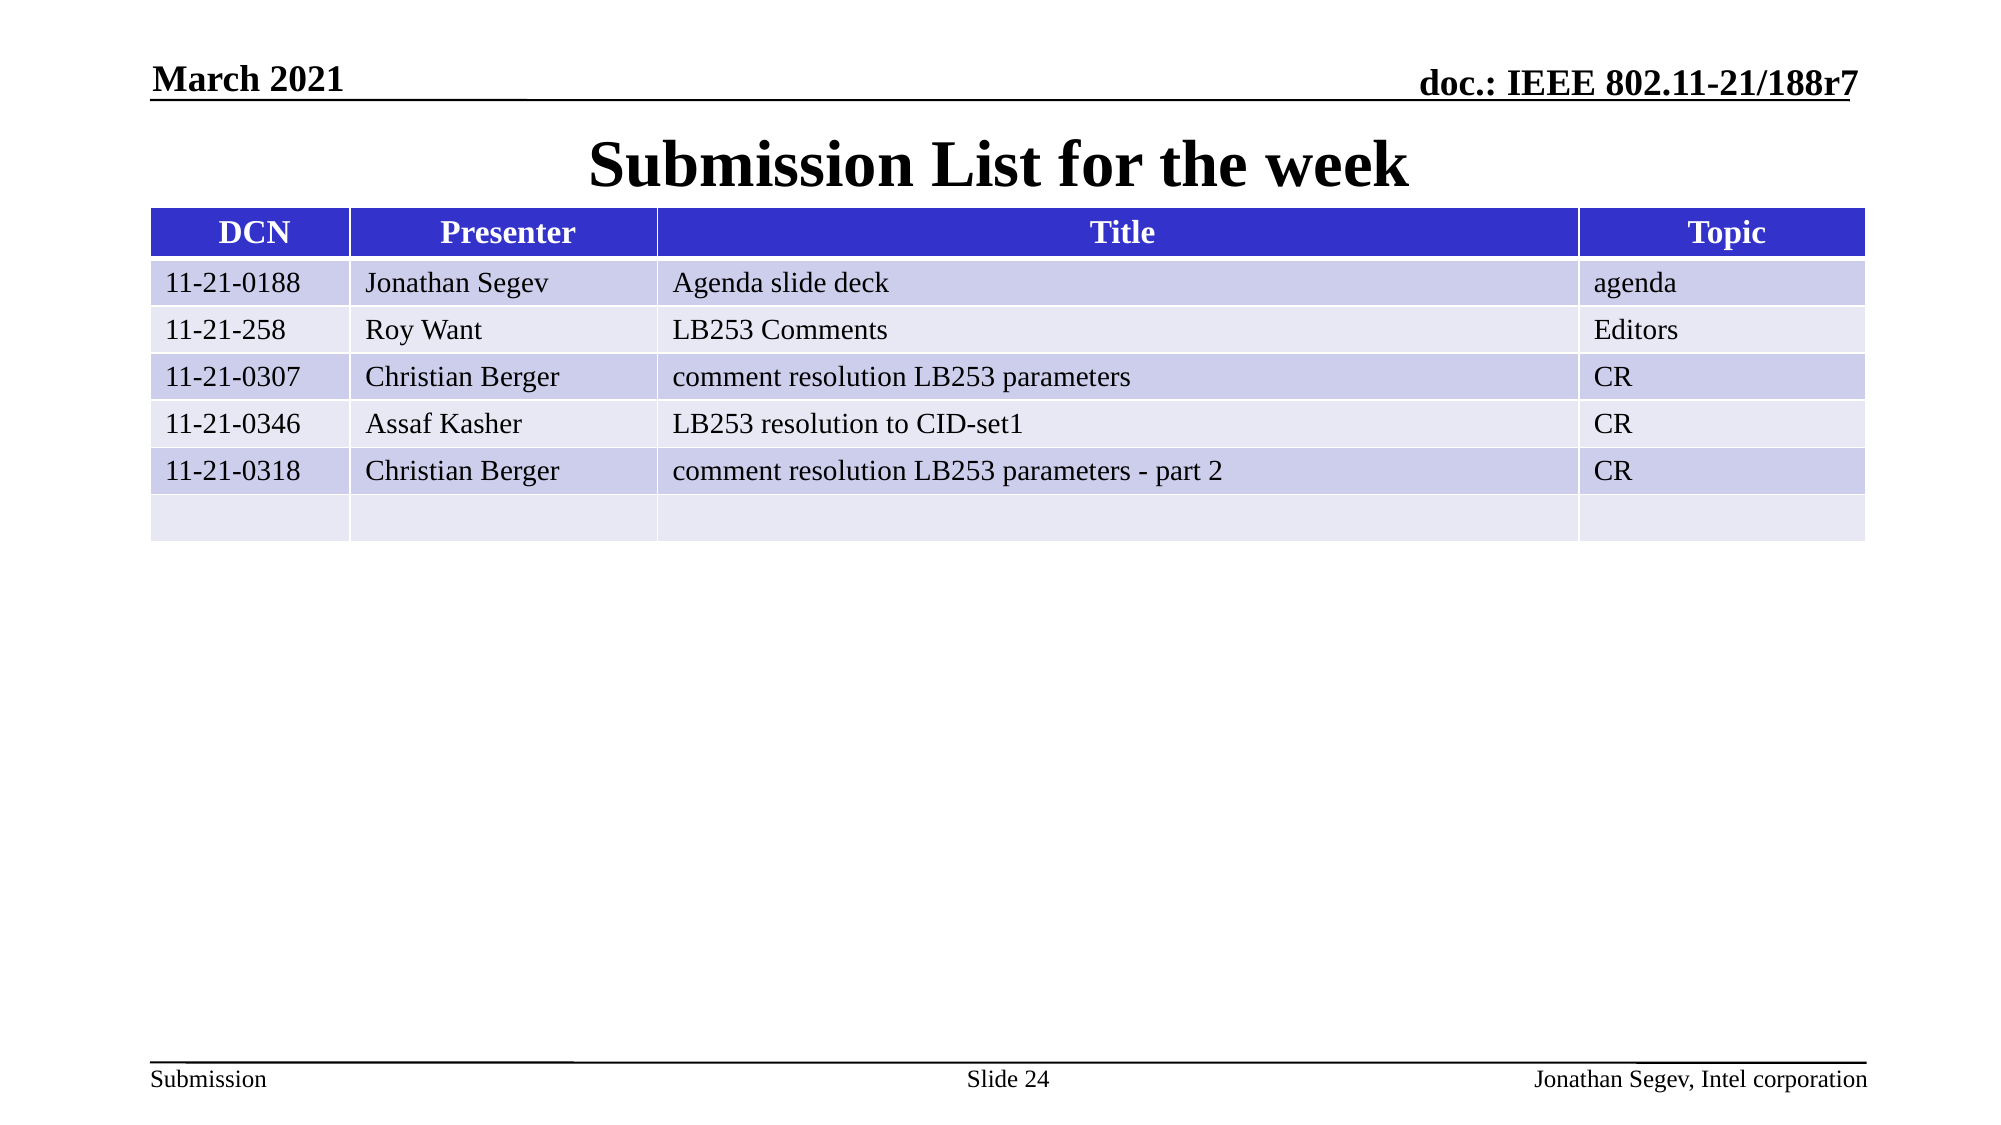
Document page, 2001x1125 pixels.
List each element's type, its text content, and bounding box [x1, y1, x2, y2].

table_cell 11-21-0346 [151, 401, 349, 447]
table_header Presenter [351, 208, 657, 256]
table_cell Roy Want [351, 307, 657, 352]
table_cell [351, 495, 657, 541]
table_cell Assaf Kasher [351, 401, 657, 447]
table_cell 11-21-0188 [151, 261, 349, 305]
table_cell Editors [1580, 307, 1865, 352]
table_cell 11-21-0307 [151, 354, 349, 399]
table_cell [151, 495, 349, 541]
slide_number Slide 24 [950, 1061, 1067, 1123]
title Submission List for the week [149, 112, 1850, 206]
table_header Topic [1580, 208, 1865, 256]
table_cell comment resolution LB253 parameters [658, 354, 1578, 399]
table_cell LB253 resolution to CID-set1 [658, 401, 1578, 447]
table_cell CR [1580, 354, 1865, 399]
footer Jonathan Segev, Intel corporation [1171, 1061, 1869, 1093]
table_cell CR [1580, 401, 1865, 447]
table_cell Jonathan Segev [351, 261, 657, 305]
table_cell Christian Berger [351, 448, 657, 494]
table_cell CR [1580, 448, 1865, 494]
table_header DCN [151, 208, 349, 256]
table_cell 11-21-258 [151, 307, 349, 352]
table_cell LB253 Comments [658, 307, 1578, 352]
table_cell 11-21-0318 [151, 448, 349, 494]
table_cell agenda [1580, 261, 1865, 305]
table_cell [1580, 495, 1865, 541]
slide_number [152, 54, 563, 100]
table_cell Agenda slide deck [658, 261, 1578, 305]
table_cell comment resolution LB253 parameters - part 2 [658, 448, 1578, 494]
table_cell Christian Berger [351, 354, 657, 399]
table_cell [658, 495, 1578, 541]
table_header Title [658, 208, 1578, 256]
